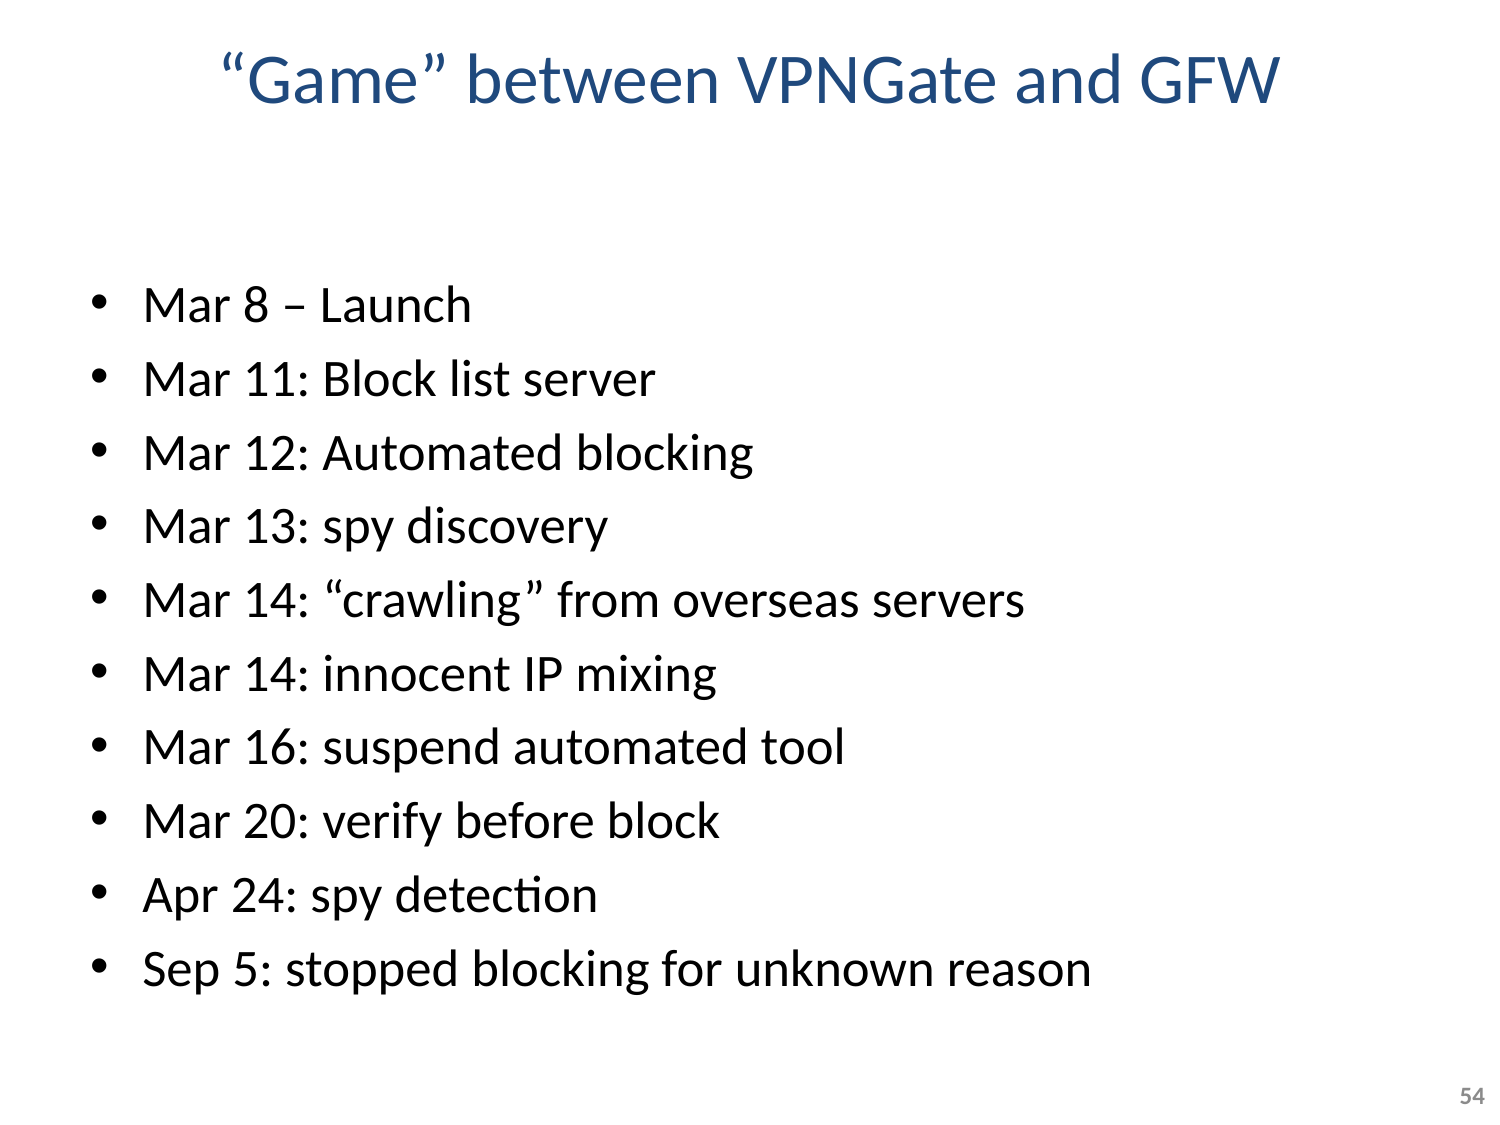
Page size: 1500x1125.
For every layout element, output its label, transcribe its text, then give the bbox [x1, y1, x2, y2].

title “Game” between VPNGate and GFW [75, 0, 1425, 150]
slide_number 54 [1397, 1065, 1500, 1125]
list Mar 8 – Launch Mar 11: Block list server Mar 12: Automated blocking Mar 13: spy discovery Mar 14: “crawling” from overseas servers Mar 14: innocent IP mixing Mar 16: suspend automated tool Mar 20: verify before block Apr 24: spy detection Sep 5: stopped blocking for unknown reason [75, 262, 1425, 1005]
